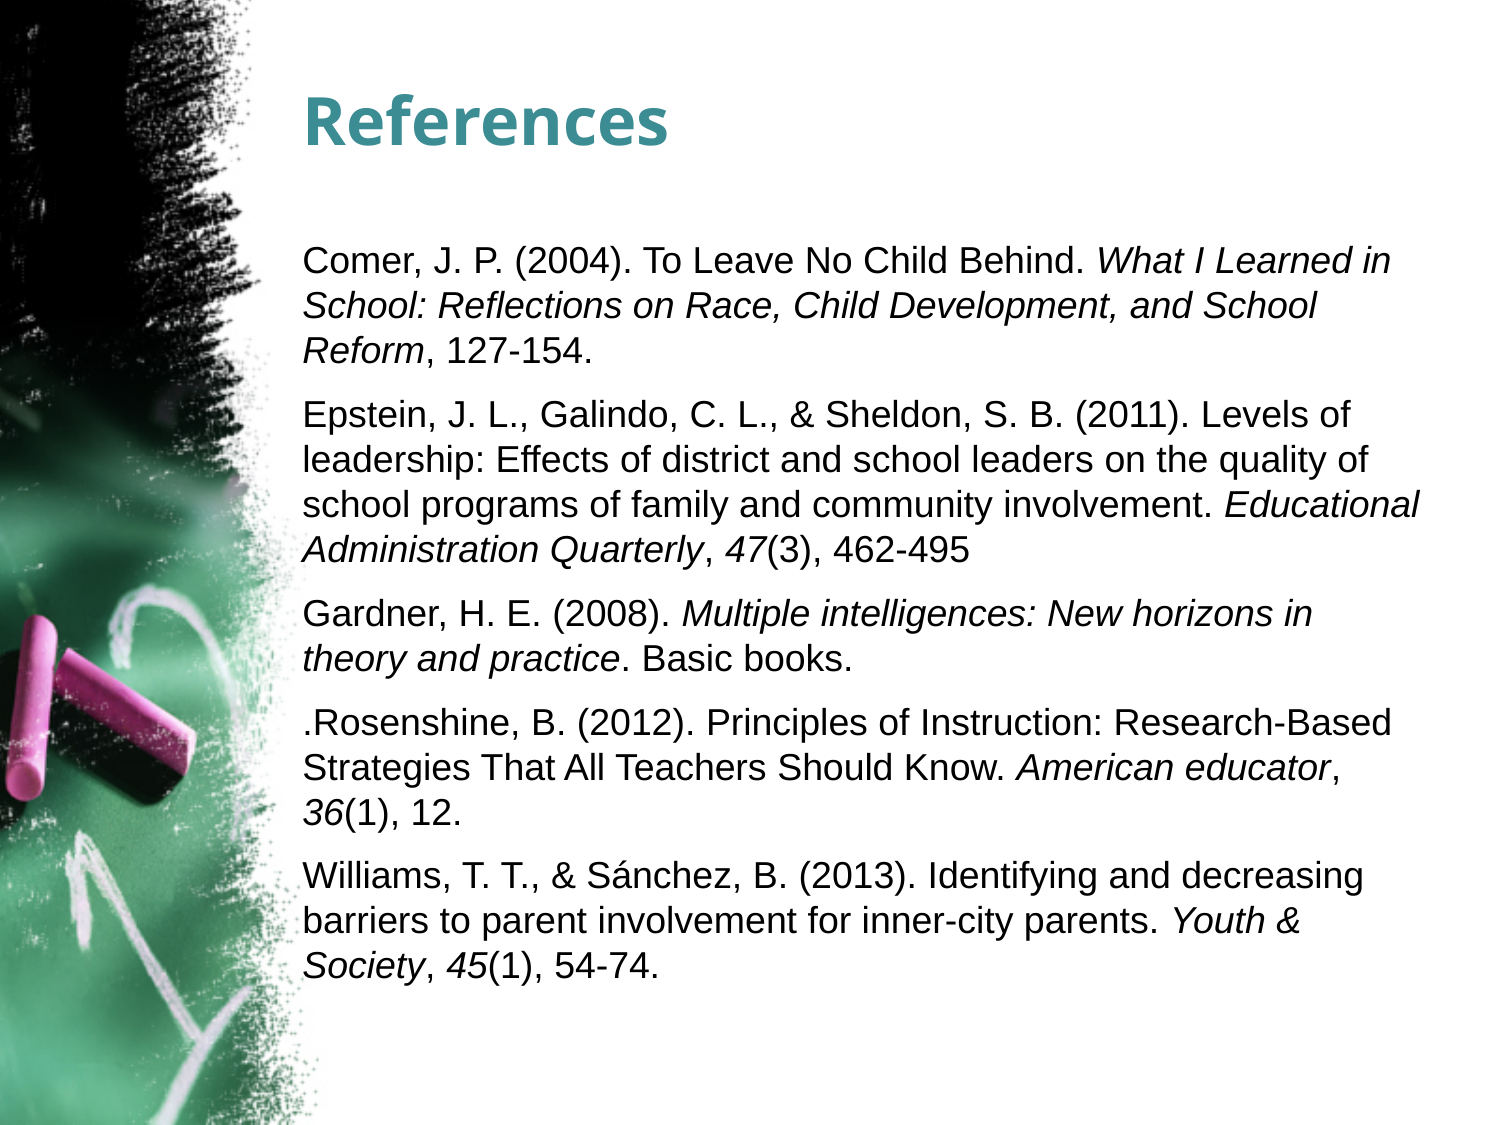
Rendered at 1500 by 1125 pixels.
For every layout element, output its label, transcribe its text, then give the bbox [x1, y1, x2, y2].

title References [287, 50, 1438, 188]
list Comer, J. P. (2004). To Leave No Child Behind. What I Learned in School: Reflections on Race, Child Development, and School Reform, 127-154. Epstein, J. L., Galindo, C. L., & Sheldon, S. B. (2011). Levels of leadership: Effects of district and school leaders on the quality of school programs of family and community involvement. Educational Administration Quarterly, 47(3), 462-495 Gardner, H. E. (2008). Multiple intelligences: New horizons in theory and practice. Basic books. .Rosenshine, B. (2012). Principles of Instruction: Research-Based Strategies That All Teachers Should Know. American educator, 36(1), 12. Williams, T. T., & Sánchez, B. (2013). Identifying and decreasing barriers to parent involvement for inner-city parents. Youth & Society, 45(1), 54-74. [287, 228, 1438, 1041]
picture [0, 0, 1500, 1125]
